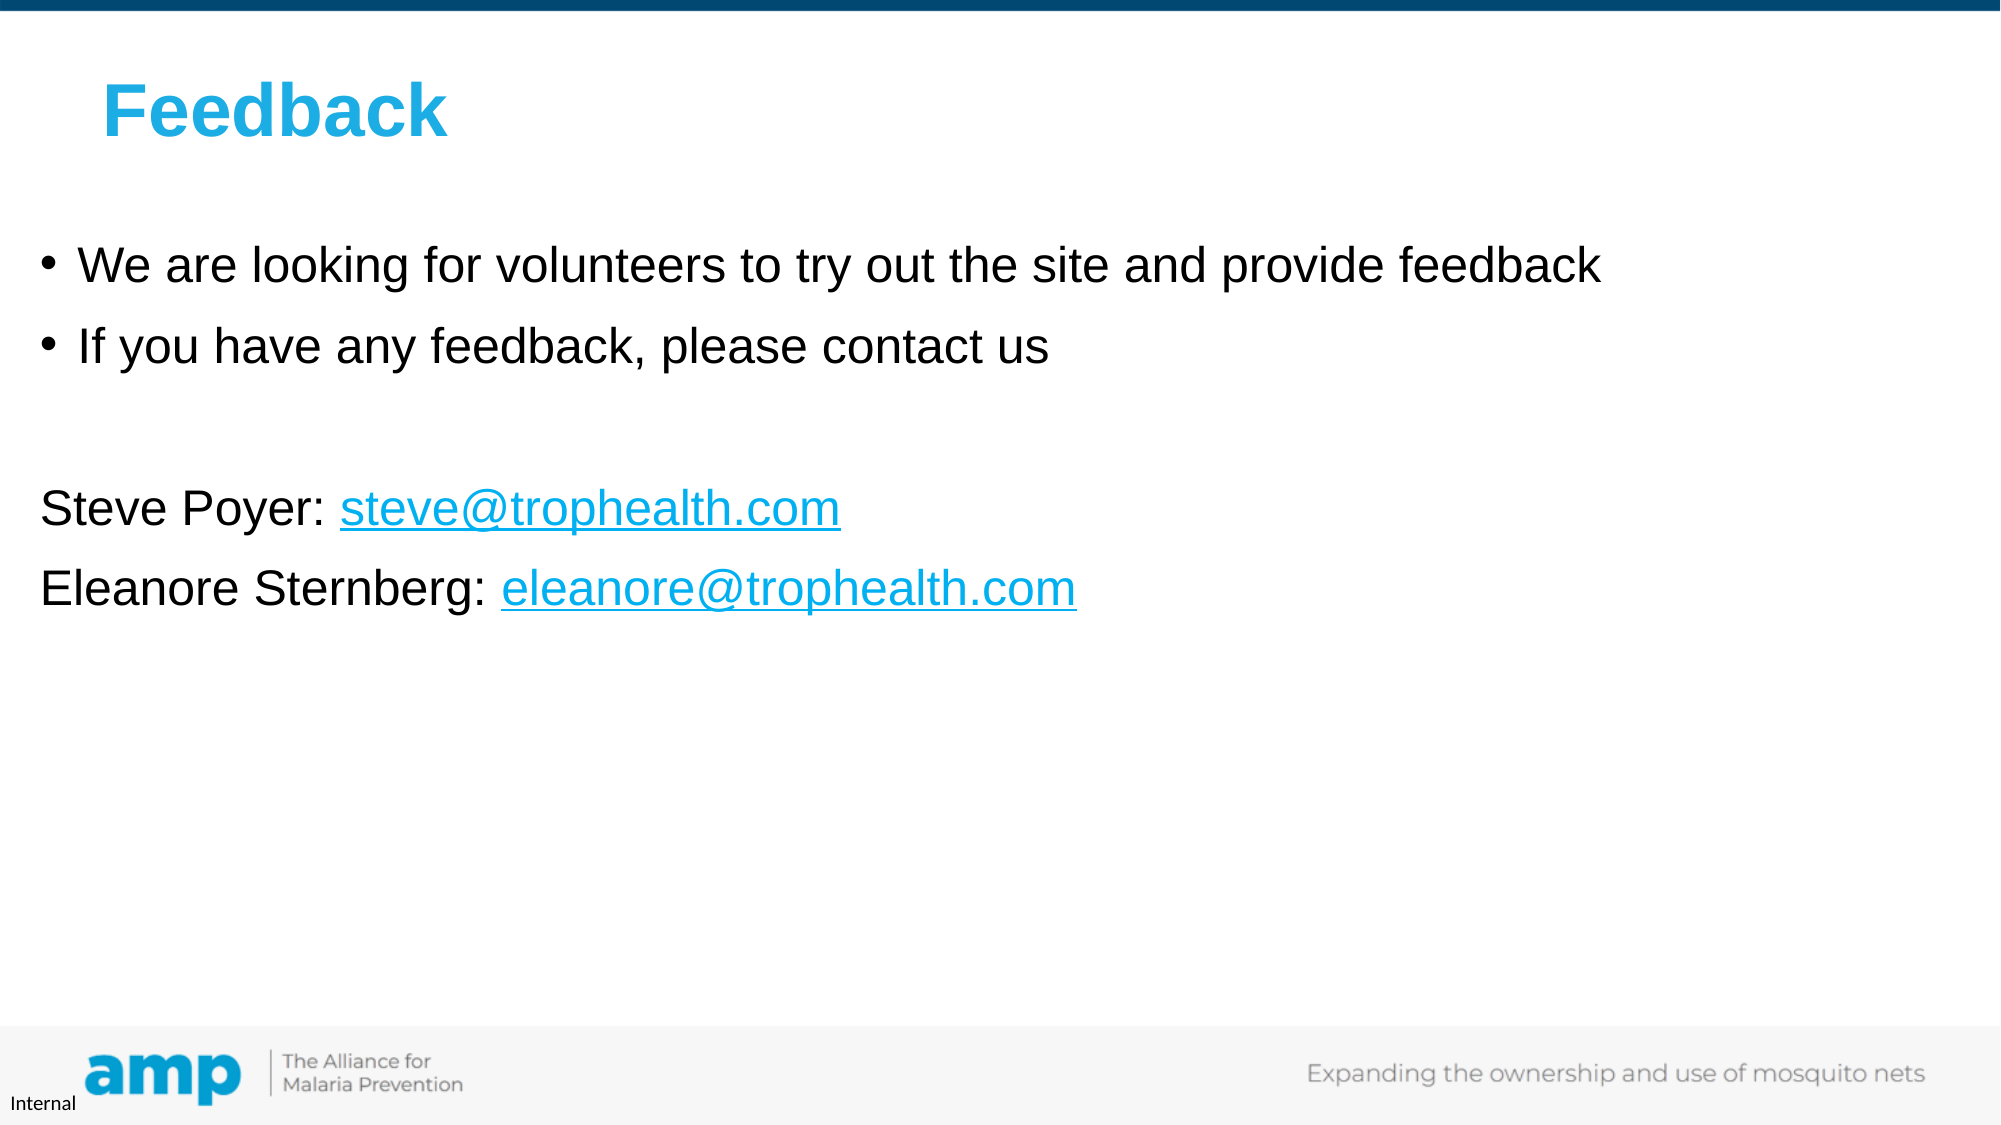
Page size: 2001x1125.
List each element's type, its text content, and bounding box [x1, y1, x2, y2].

picture [0, 0, 2001, 1125]
list We are looking for volunteers to try out the site and provide feedback If you have any feedback, please contact us Steve Poyer: steve@trophealth.com Eleanore Sternberg: eleanore@trophealth.com [24, 224, 1975, 1014]
title Feedback [87, 35, 1925, 188]
